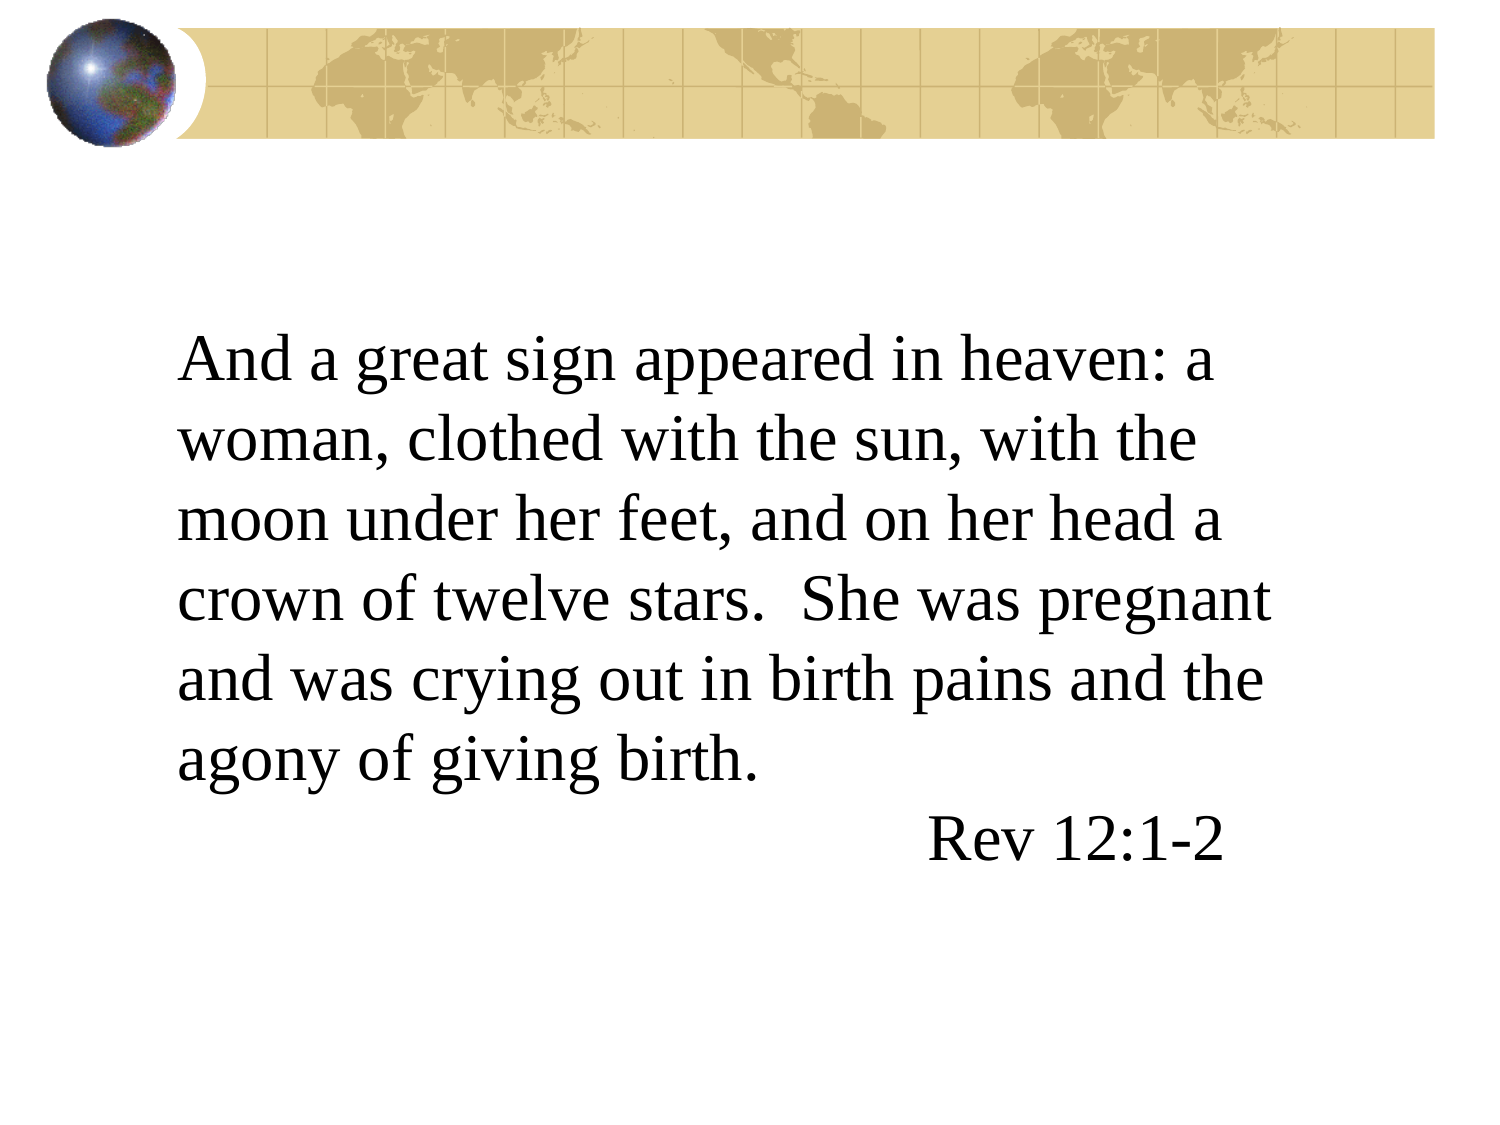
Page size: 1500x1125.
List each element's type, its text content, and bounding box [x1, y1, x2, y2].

title And a great sign appeared in heaven: a woman, clothed with the sun, with the moon under her feet, and on her head a crown of twelve stars. She was pregnant and was crying out in birth pains and the agony of giving birth. Rev 12:1-2 [162, 275, 1316, 913]
picture [42, 14, 190, 151]
